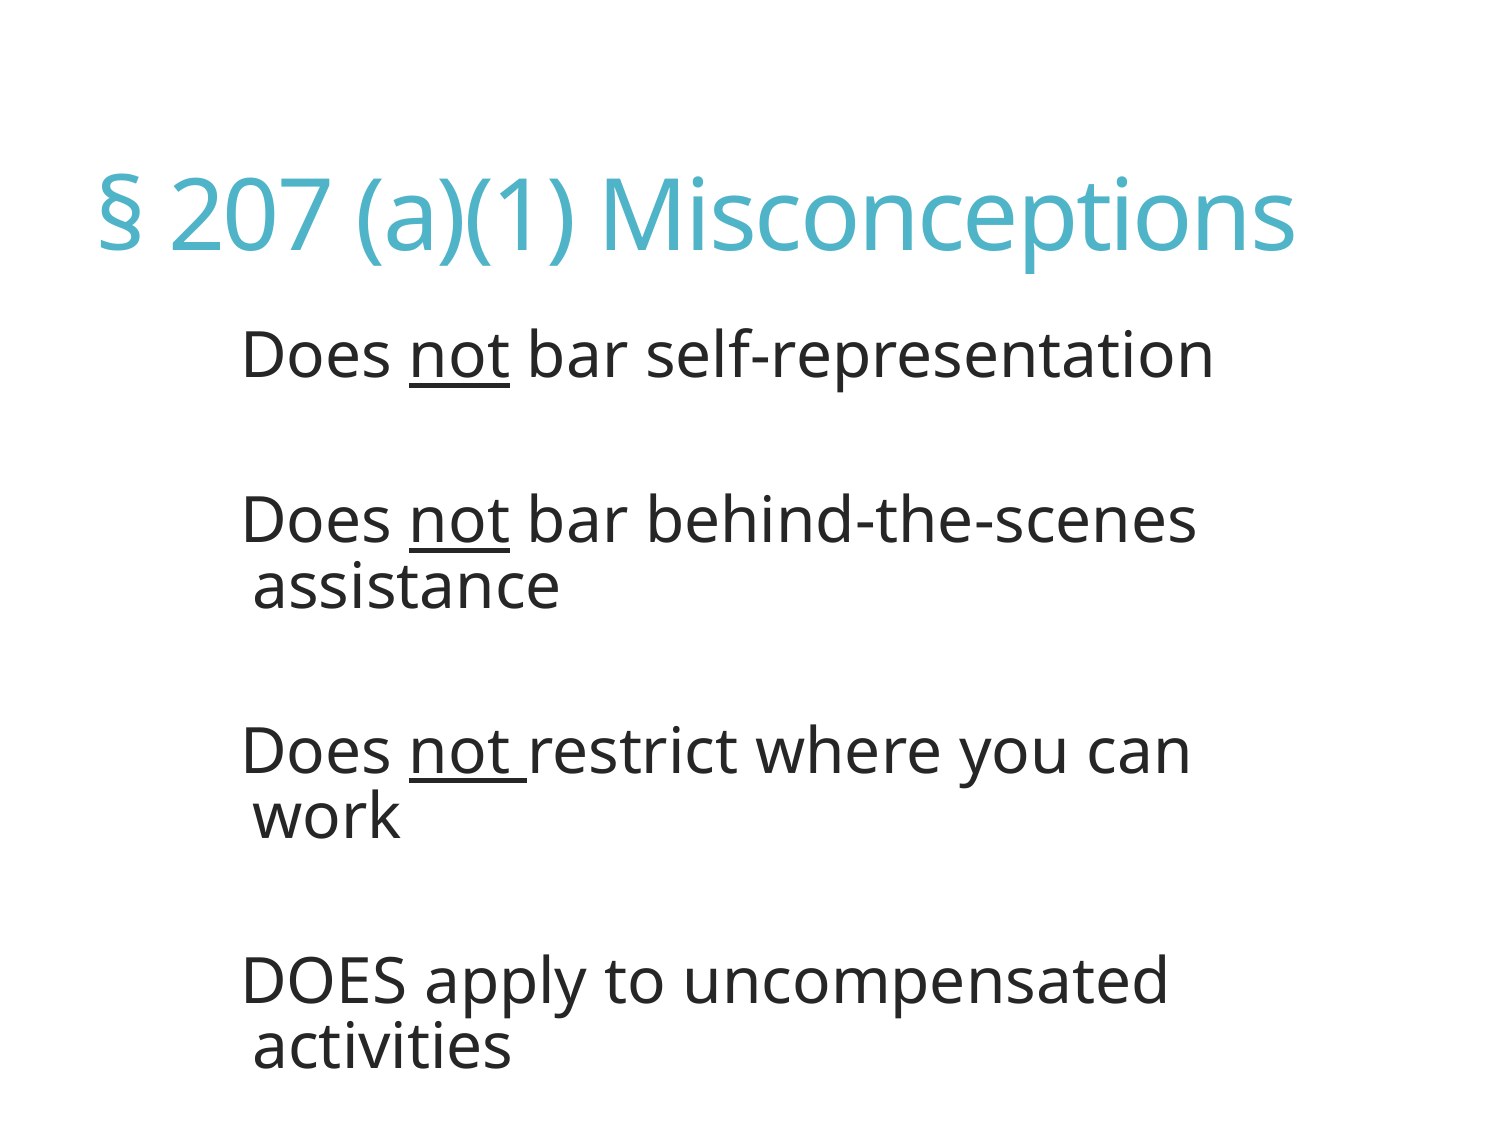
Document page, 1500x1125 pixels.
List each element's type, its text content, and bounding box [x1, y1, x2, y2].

list Does not bar self-representation Does not bar behind-the-scenes assistance Does not restrict where you can work DOES apply to uncompensated activities [225, 262, 1363, 1100]
title § 207 (a)(1) Misconceptions [80, 81, 1407, 354]
